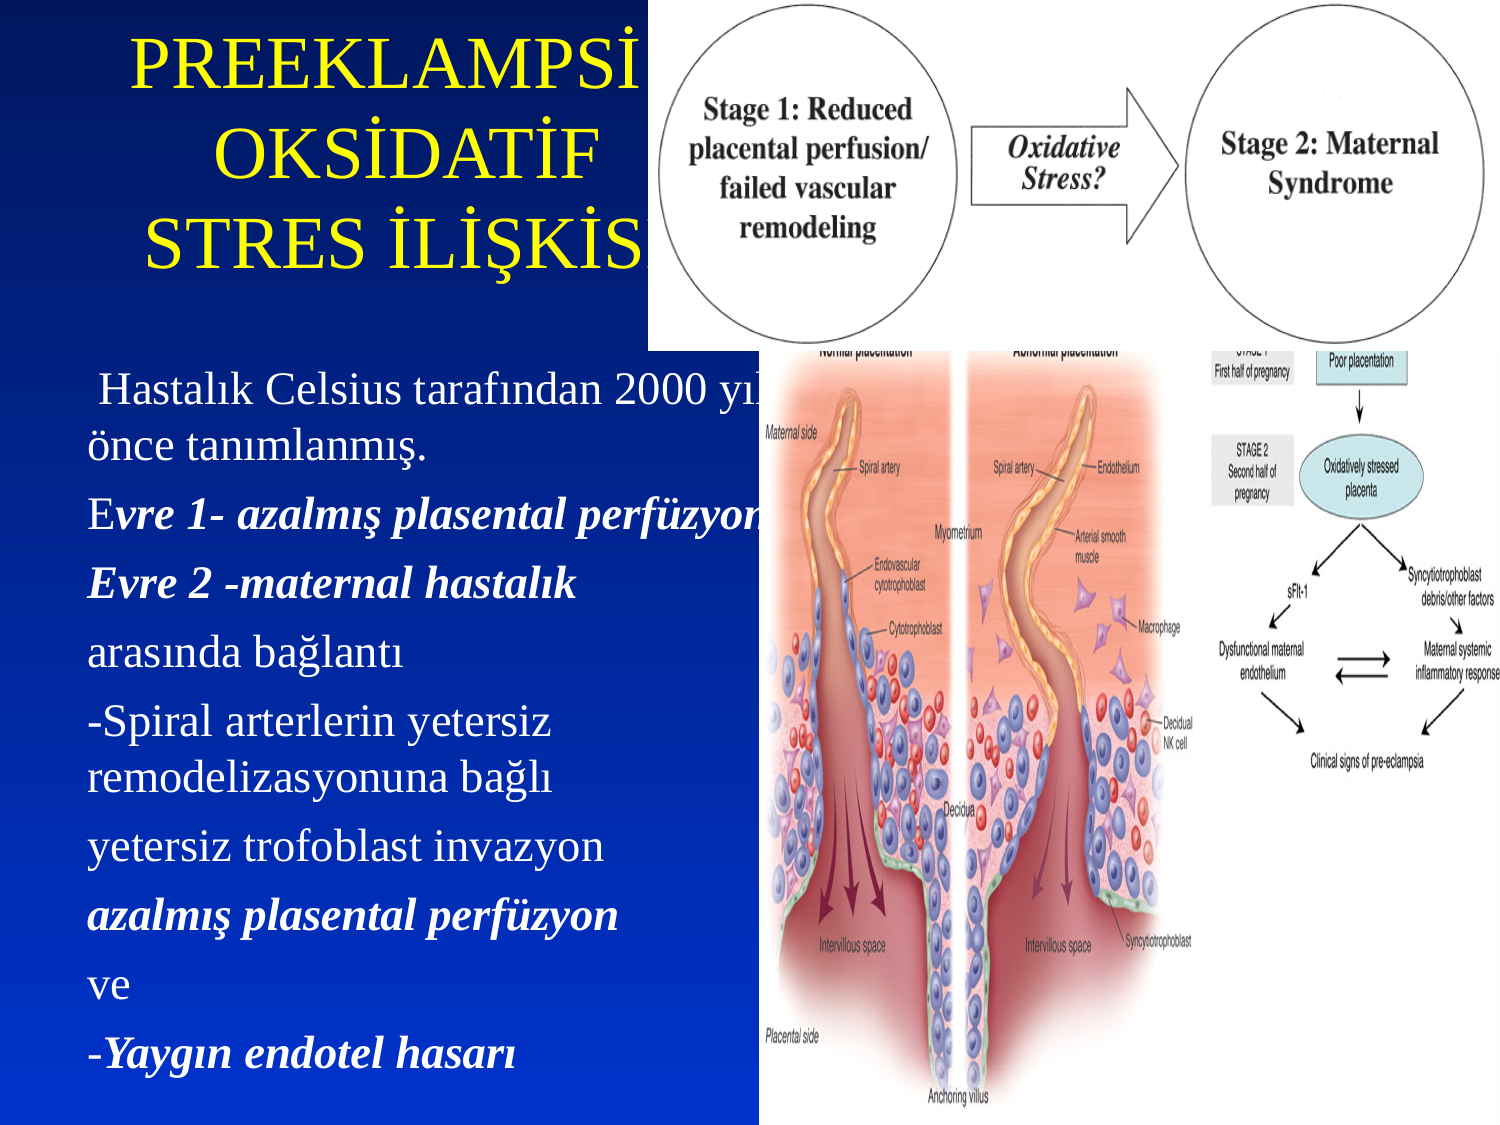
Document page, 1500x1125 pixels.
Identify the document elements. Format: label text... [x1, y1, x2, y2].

picture [647, 0, 1500, 1125]
list Hastalık Celsius tarafından 2000 yıl önce tanımlanmış. Evre 1- azalmış plasental perfüzyon Evre 2 -maternal hastalık arasında bağlantı -Spiral arterlerin yetersiz remodelizasyonuna bağlı yetersiz trofoblast invazyon azalmış plasental perfüzyon ve -Yaygın endotel hasarı [72, 350, 754, 1094]
title PREEKLAMPSİ - OKSİDATİF STRES İLİŞKİSİ [112, 76, 642, 220]
